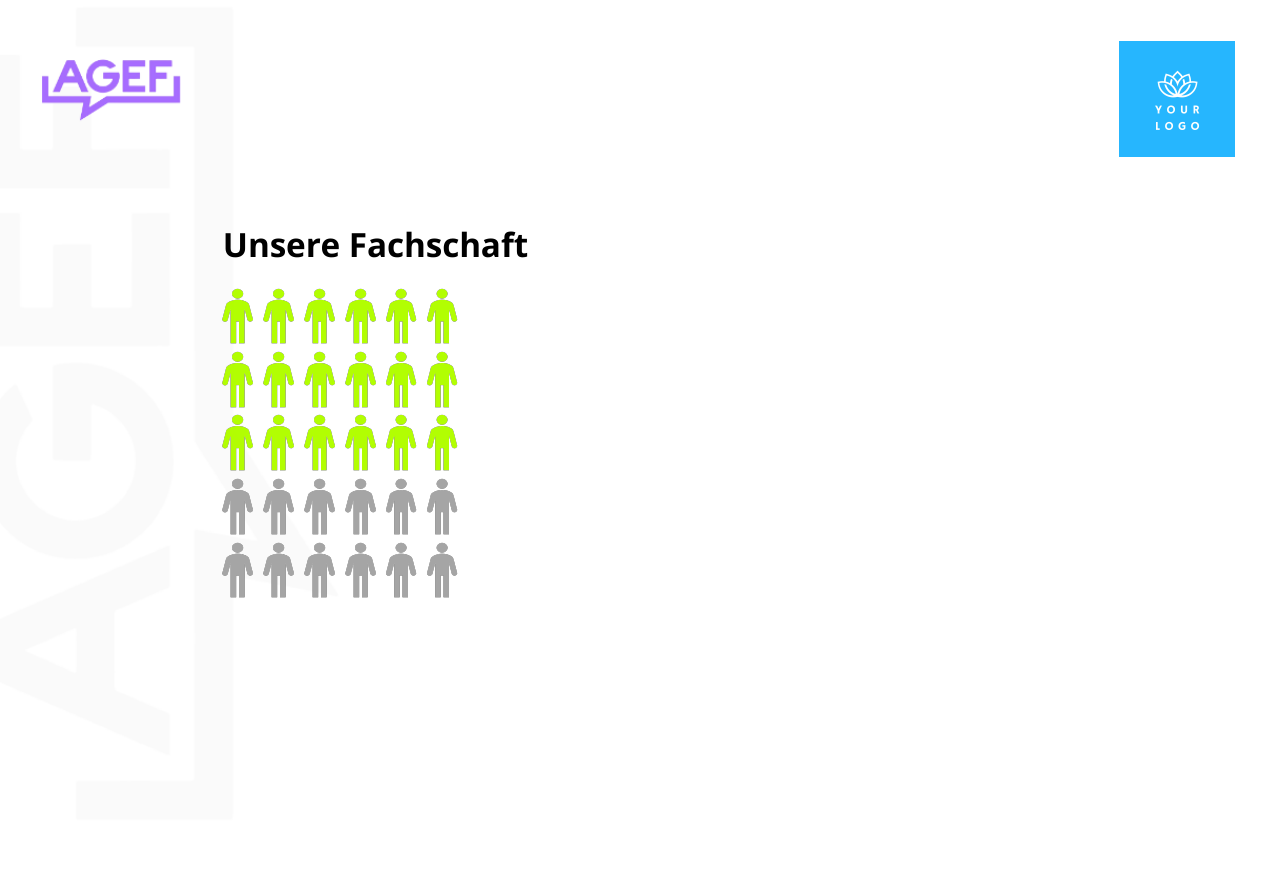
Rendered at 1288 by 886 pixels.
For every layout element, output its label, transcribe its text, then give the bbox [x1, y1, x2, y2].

picture [0, 0, 1288, 886]
text_box Unsere Fachschaft [208, 216, 748, 271]
